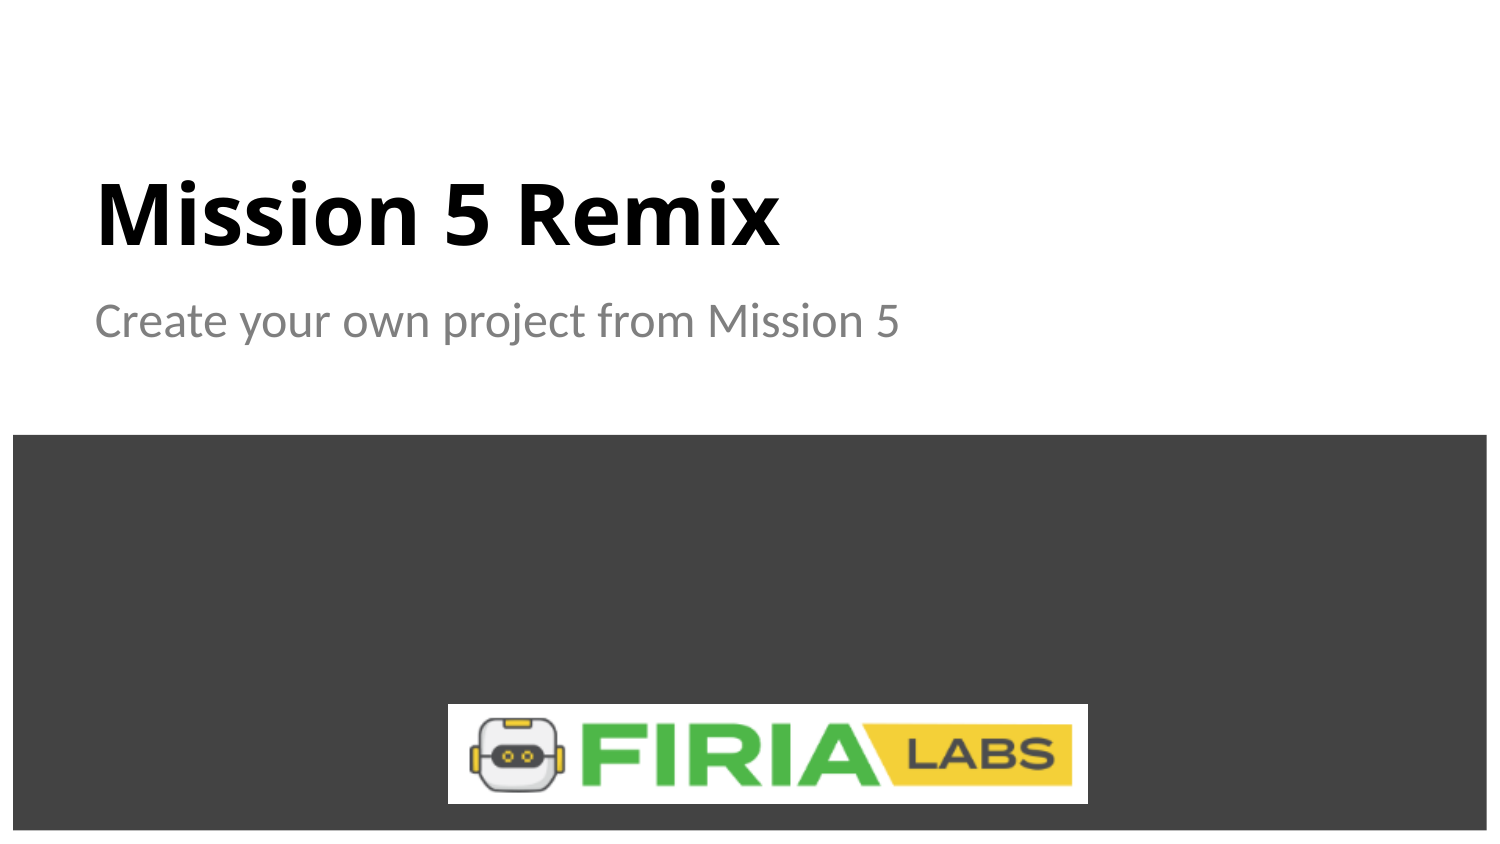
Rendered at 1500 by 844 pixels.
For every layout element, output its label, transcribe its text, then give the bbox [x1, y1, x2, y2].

subtitle Create your own project from Mission 5 [79, 285, 1423, 427]
picture [448, 704, 1088, 804]
title Mission 5 Remix [79, 43, 1423, 285]
